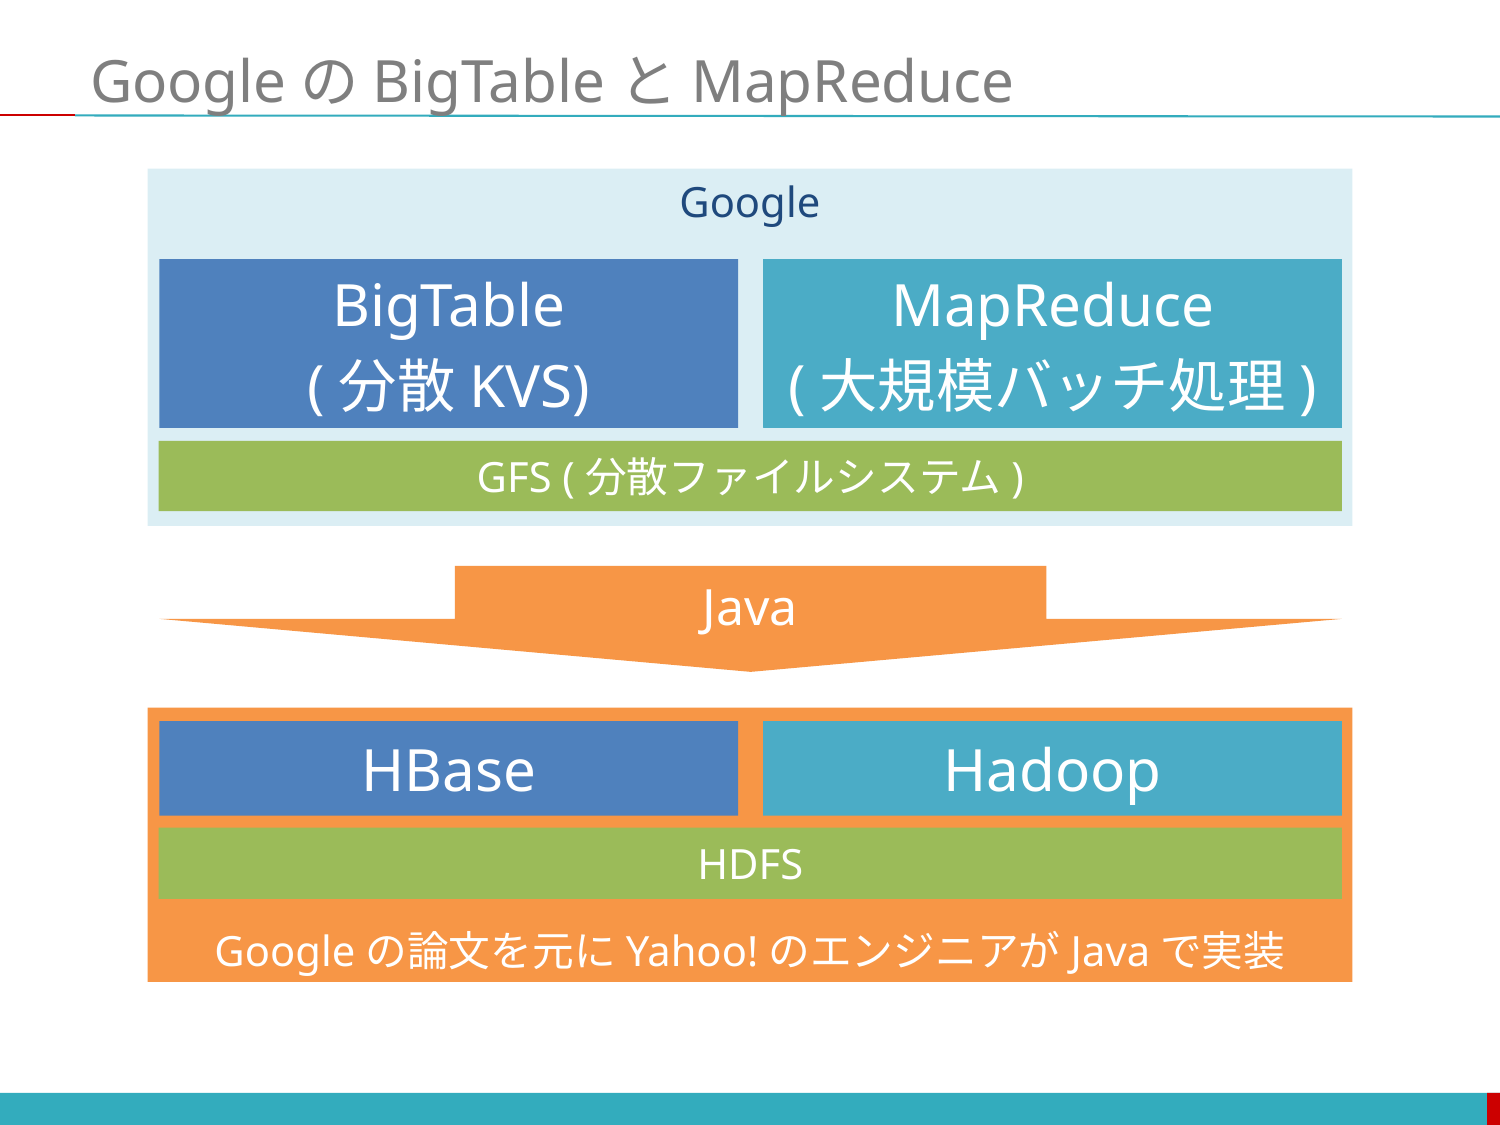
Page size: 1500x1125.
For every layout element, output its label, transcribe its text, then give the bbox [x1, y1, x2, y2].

text_box Hadoop [763, 721, 1342, 816]
text_box BigTable (分散KVS) [159, 259, 739, 428]
text_box Google [147, 168, 1353, 526]
title GoogleのBigTableとMapReduce [75, 45, 1500, 114]
text_box HDFS [157, 825, 1344, 901]
text_box GFS (分散ファイルシステム) [157, 439, 1344, 513]
text_box MapReduce (大規模バッチ処理) [763, 259, 1342, 428]
text_box Java [159, 565, 1342, 672]
text_box Googleの論文を元にYahoo!のエンジニアがJavaで実装 [147, 707, 1353, 982]
text_box HBase [159, 721, 739, 816]
